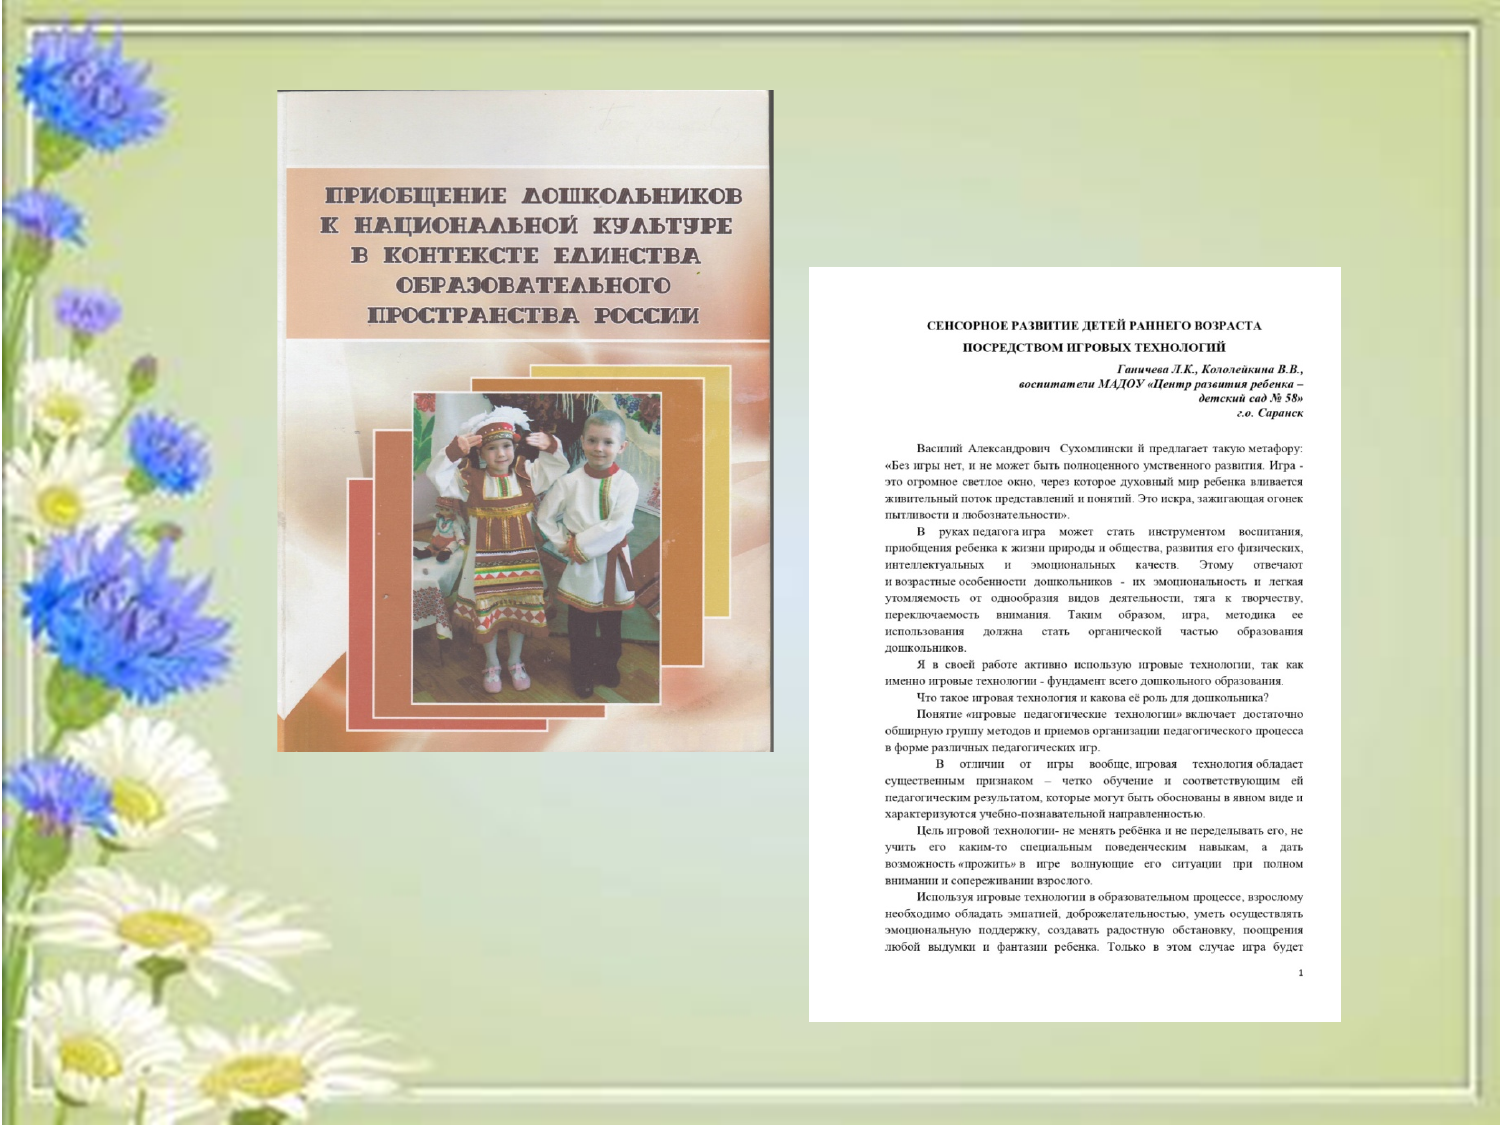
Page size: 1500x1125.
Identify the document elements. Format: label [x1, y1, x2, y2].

picture [1, 0, 1500, 1125]
list [277, 89, 774, 752]
